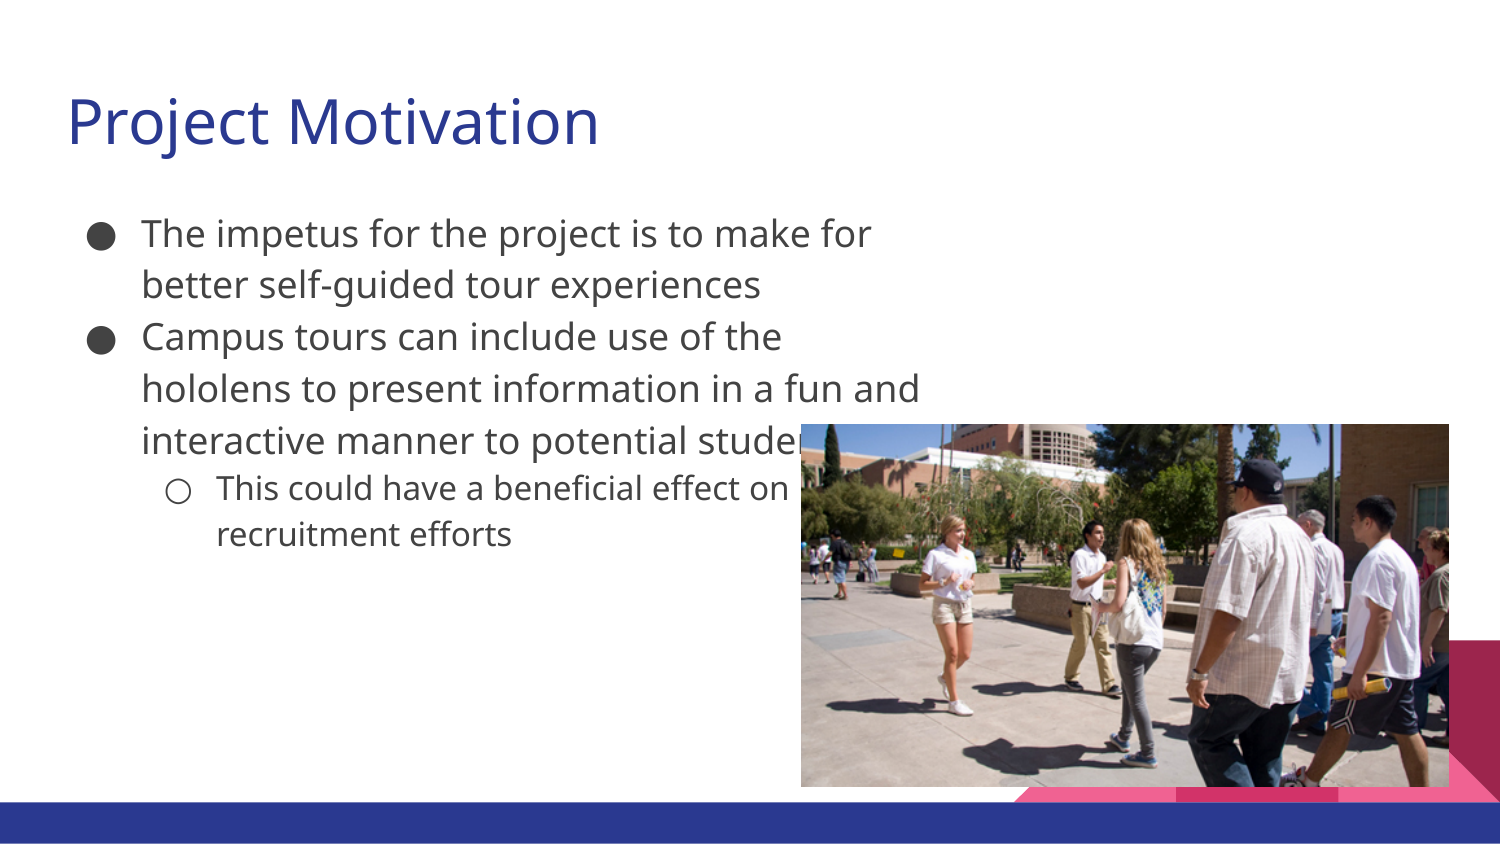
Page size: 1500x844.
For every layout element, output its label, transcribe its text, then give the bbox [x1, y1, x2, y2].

title Project Motivation [51, 67, 1449, 167]
picture [801, 424, 1450, 787]
list The impetus for the project is to make for better self-guided tour experiences Campus tours can include use of the hololens to present information in a fun and interactive manner to potential students This could have a beneficial effect on recruitment efforts [51, 187, 951, 749]
